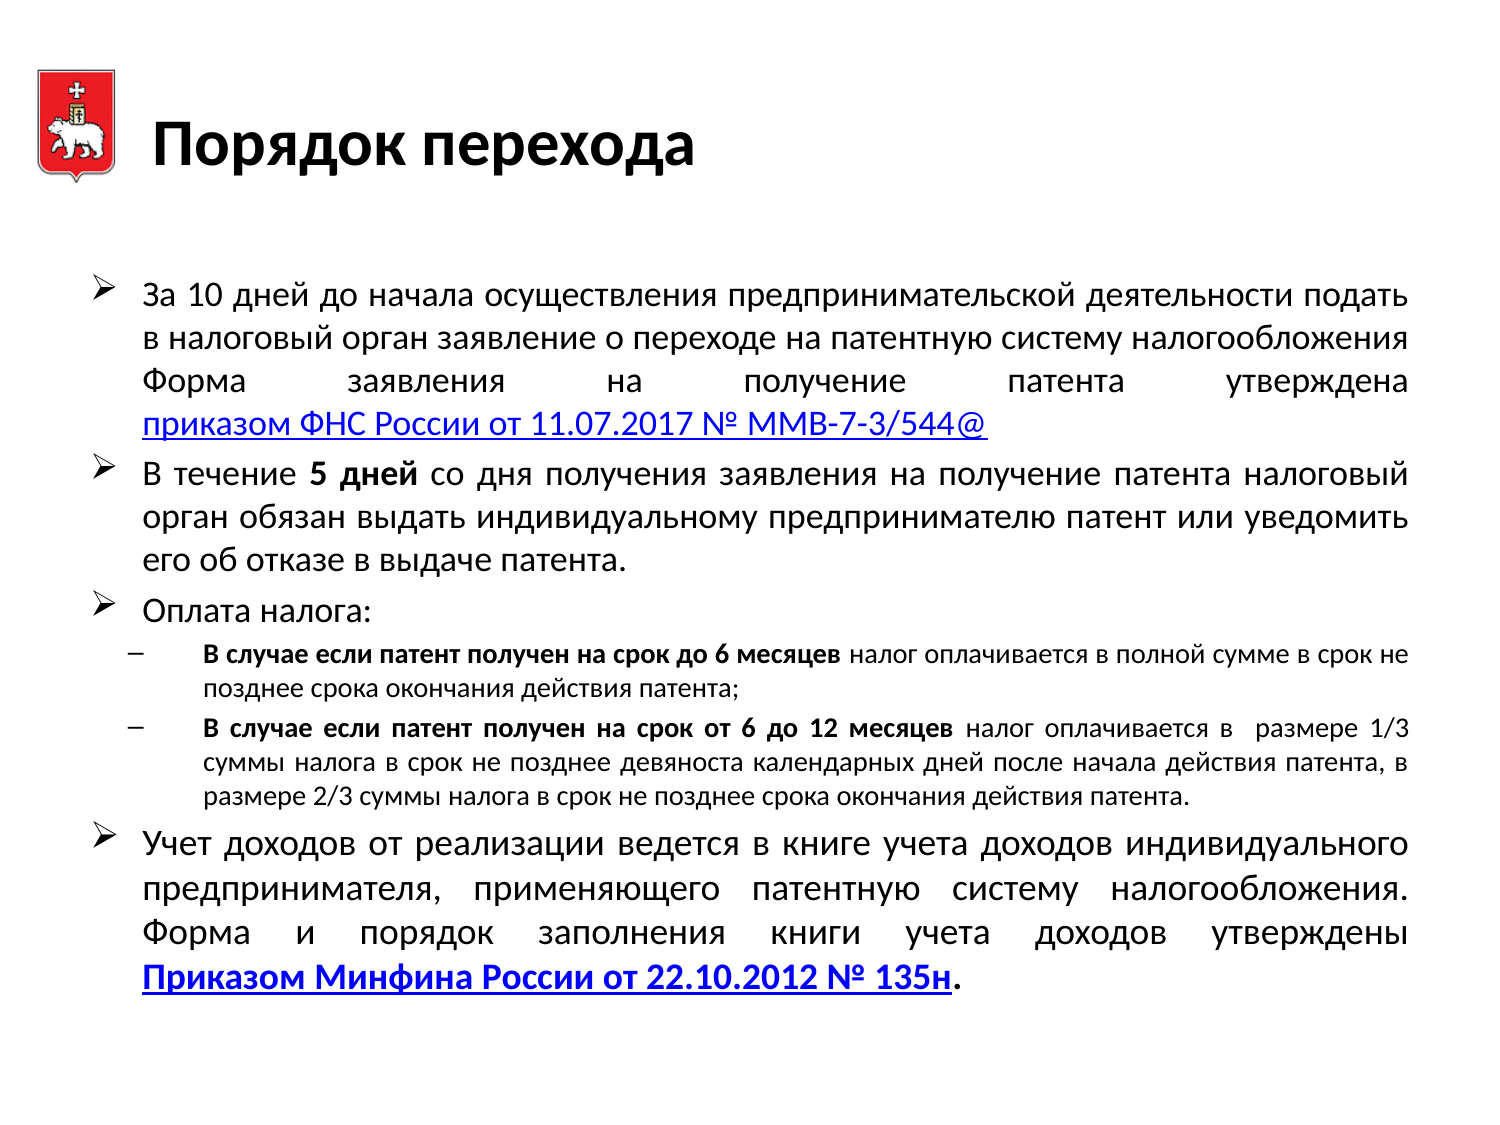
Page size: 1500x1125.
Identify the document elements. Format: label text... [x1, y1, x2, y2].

list За 10 дней до начала осуществления предпринимательской деятельности подать в налоговый орган заявление о переходе на патентную систему налогообложения Форма заявления на получение патента утверждена приказом ФНС России от 11.07.2017 № ММВ-7-3/544@ В течение 5 дней со дня получения заявления на получение патента налоговый орган обязан выдать индивидуальному предпринимателю патент или уведомить его об отказе в выдаче патента. Оплата налога: В случае если патент получен на срок до 6 месяцев налог оплачивается в полной сумме в срок не позднее срока окончания действия патента; В случае если патент получен на срок от 6 до 12 месяцев налог оплачивается в размере 1/3 суммы налога в срок не позднее девяноста календарных дней после начала действия патента, в размере 2/3 суммы налога в срок не позднее срока окончания действия патента. Учет доходов от реализации ведется в книге учета доходов индивидуального предпринимателя, применяющего патентную систему налогообложения. Форма и порядок заполнения книги учета доходов утверждены Приказом Минфина России от 22.10.2012 № 135н. [75, 262, 1425, 1025]
title Порядок перехода [137, 45, 1425, 233]
picture [21, 57, 128, 188]
